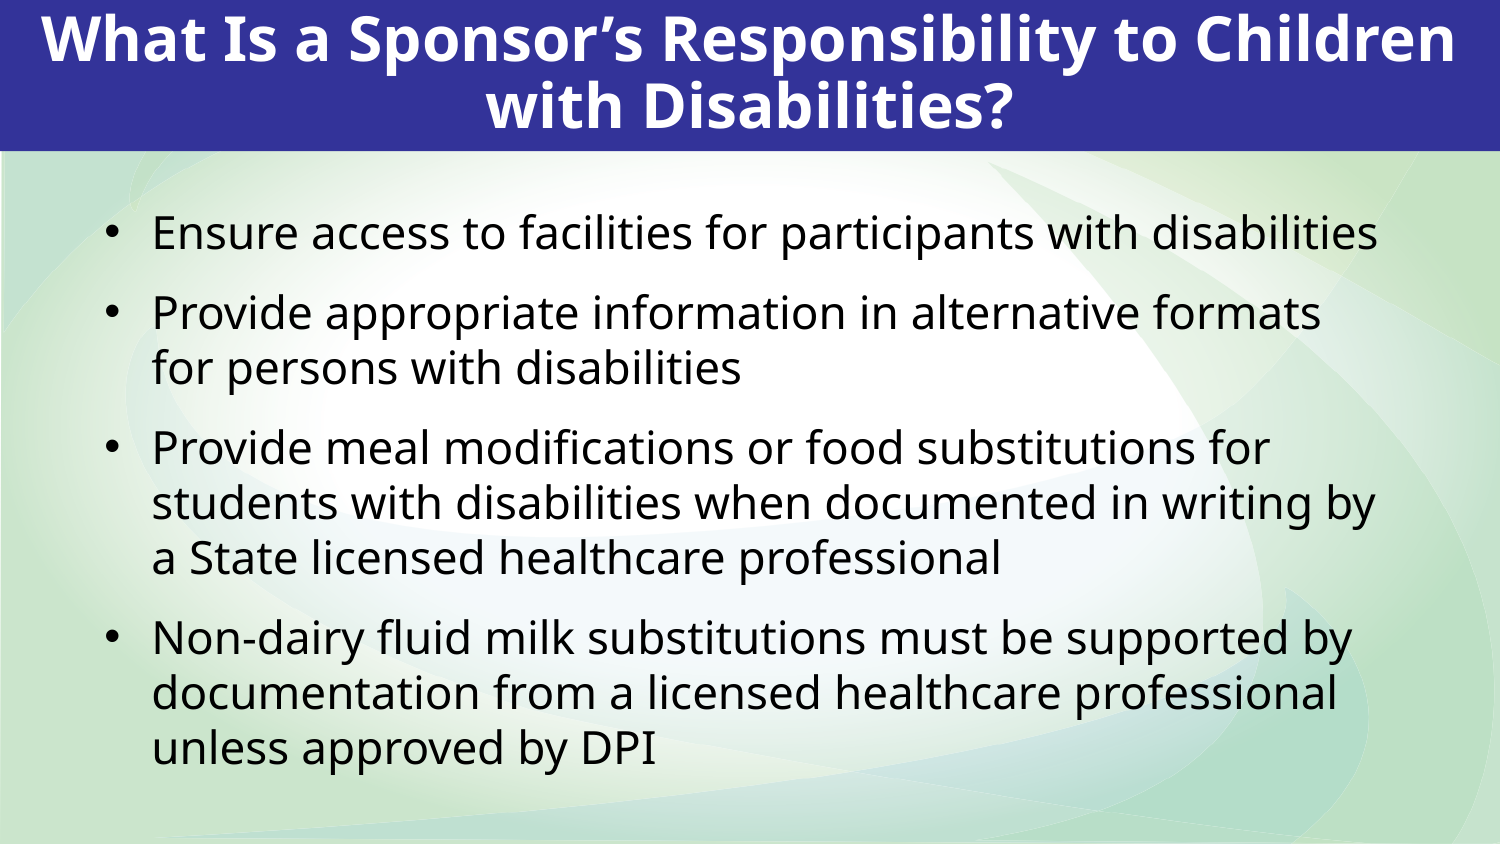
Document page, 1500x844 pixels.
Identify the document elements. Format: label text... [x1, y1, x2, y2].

title What Is a Sponsor’s Responsibility to Children with Disabilities? [0, 0, 1500, 150]
text_box Ensure access to facilities for participants with disabilities Provide appropriate information in alternative formats for persons with disabilities Provide meal modifications or food substitutions for students with disabilities when documented in writing by a State licensed healthcare professional Non-dairy fluid milk substitutions must be supported by documentation from a licensed healthcare professional unless approved by DPI [89, 196, 1411, 844]
